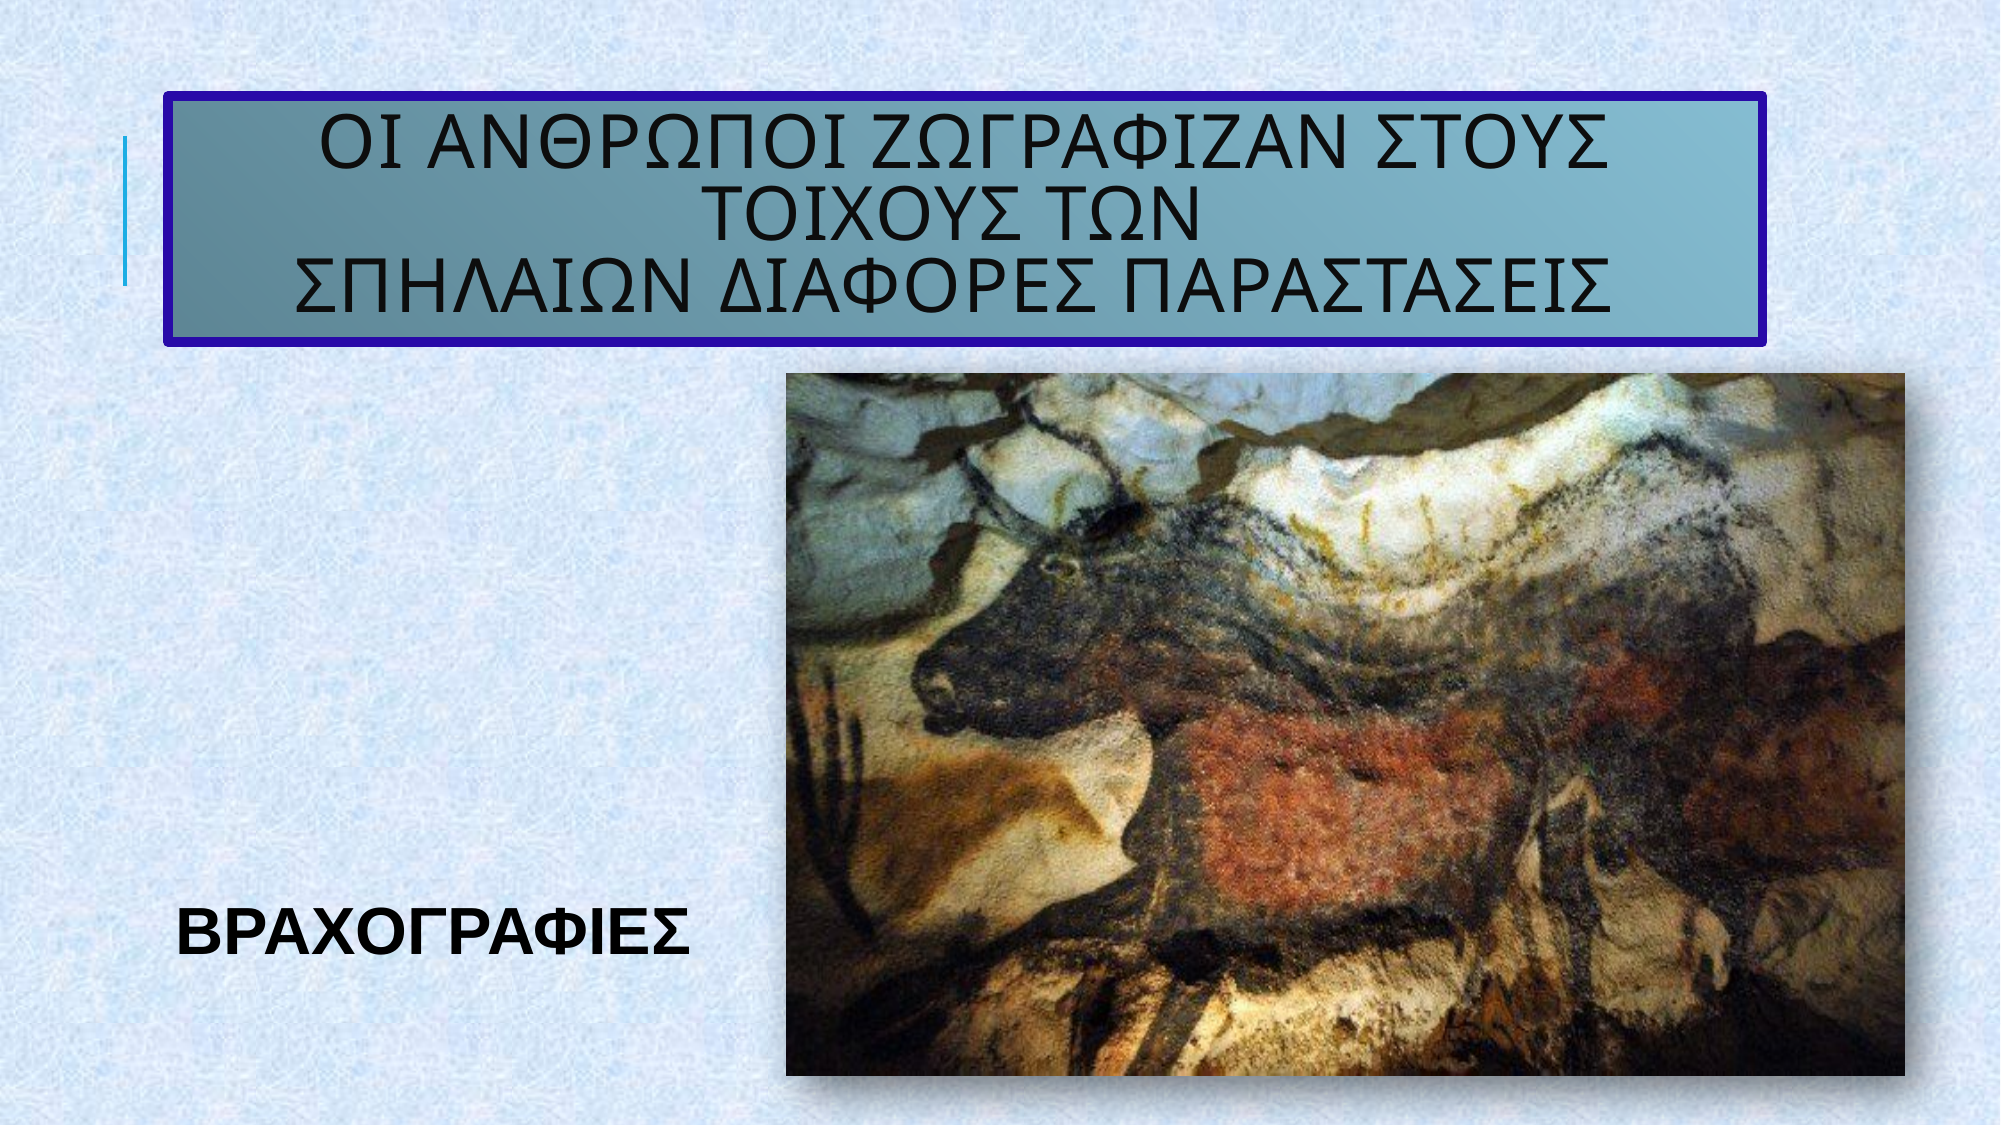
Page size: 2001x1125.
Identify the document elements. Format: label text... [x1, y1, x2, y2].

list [786, 373, 1905, 1076]
picture [0, 0, 2001, 1125]
list ΒΡΑΧΟΓΡΑΦΙΕΣ [168, 375, 725, 1035]
title οΙ Ανθρωποι ζωγραφιζαν στους τοιχουσ των σπηλαιων διαφορεσ παραστασεισ [168, 96, 1763, 342]
